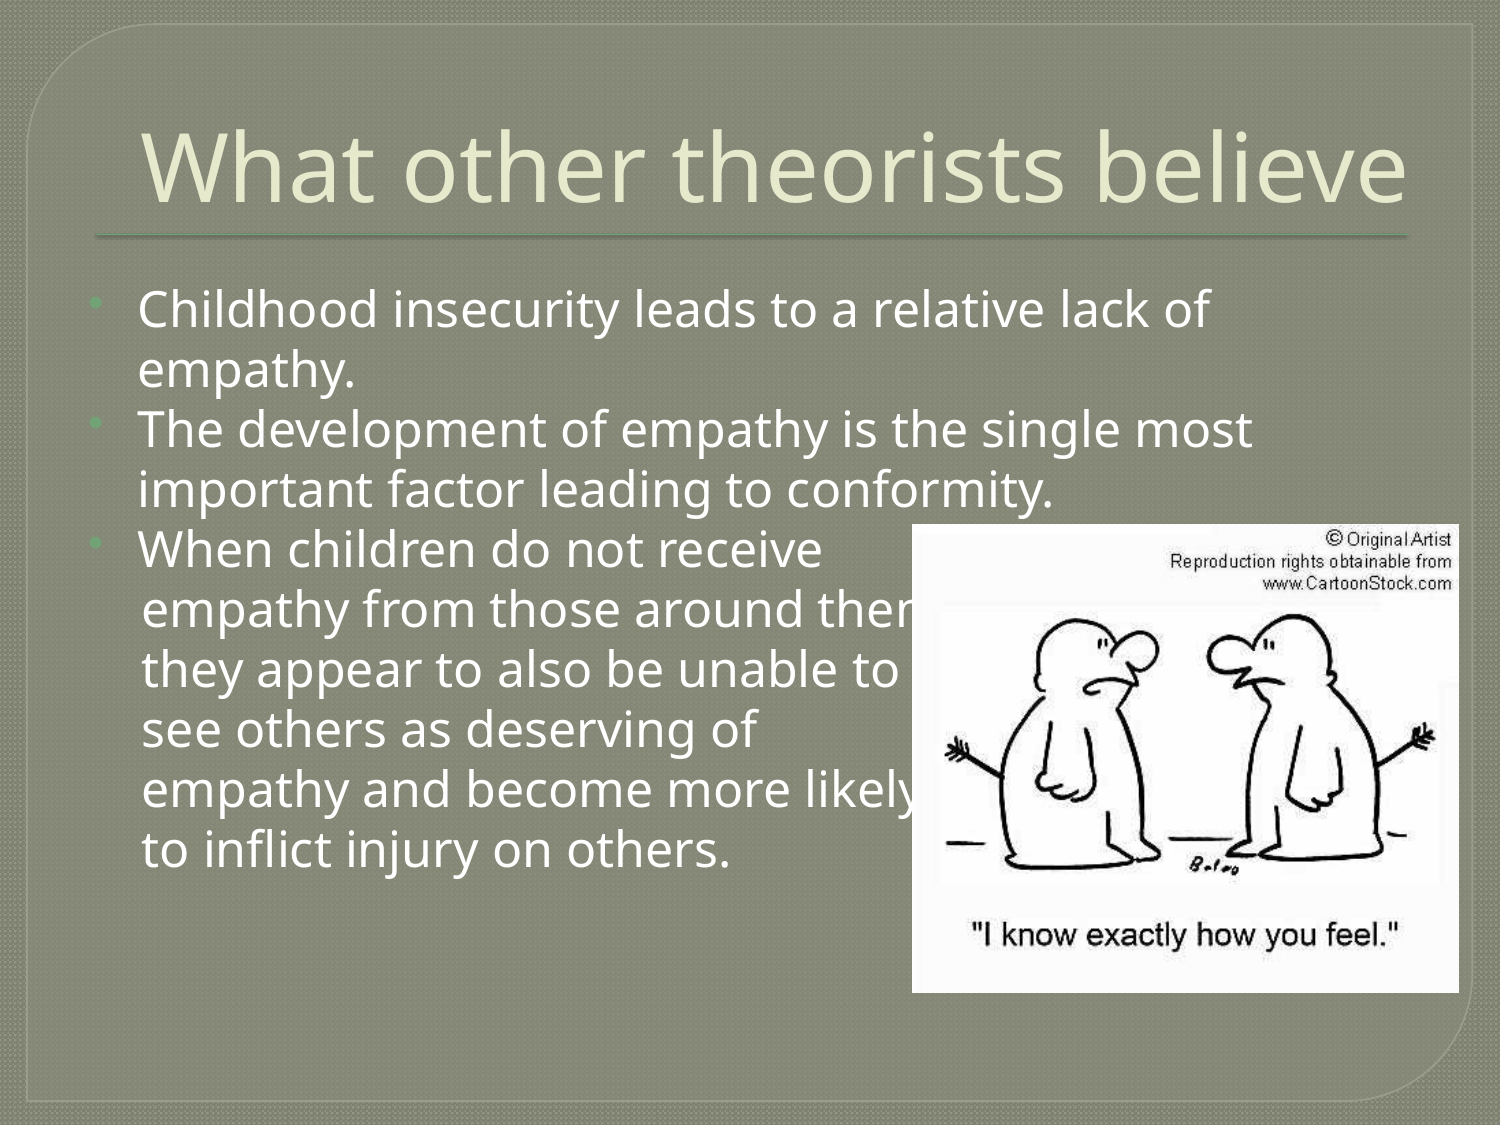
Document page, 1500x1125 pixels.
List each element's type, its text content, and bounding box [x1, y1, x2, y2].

list Childhood insecurity leads to a relative lack of empathy. The development of empathy is the single most important factor leading to conformity. When children do not receive empathy from those around them, they appear to also be unable to see others as deserving of empathy and become more likely to inflict injury on others. [75, 270, 1425, 1013]
title What other theorists believe [75, 41, 1425, 230]
picture [912, 524, 1459, 994]
